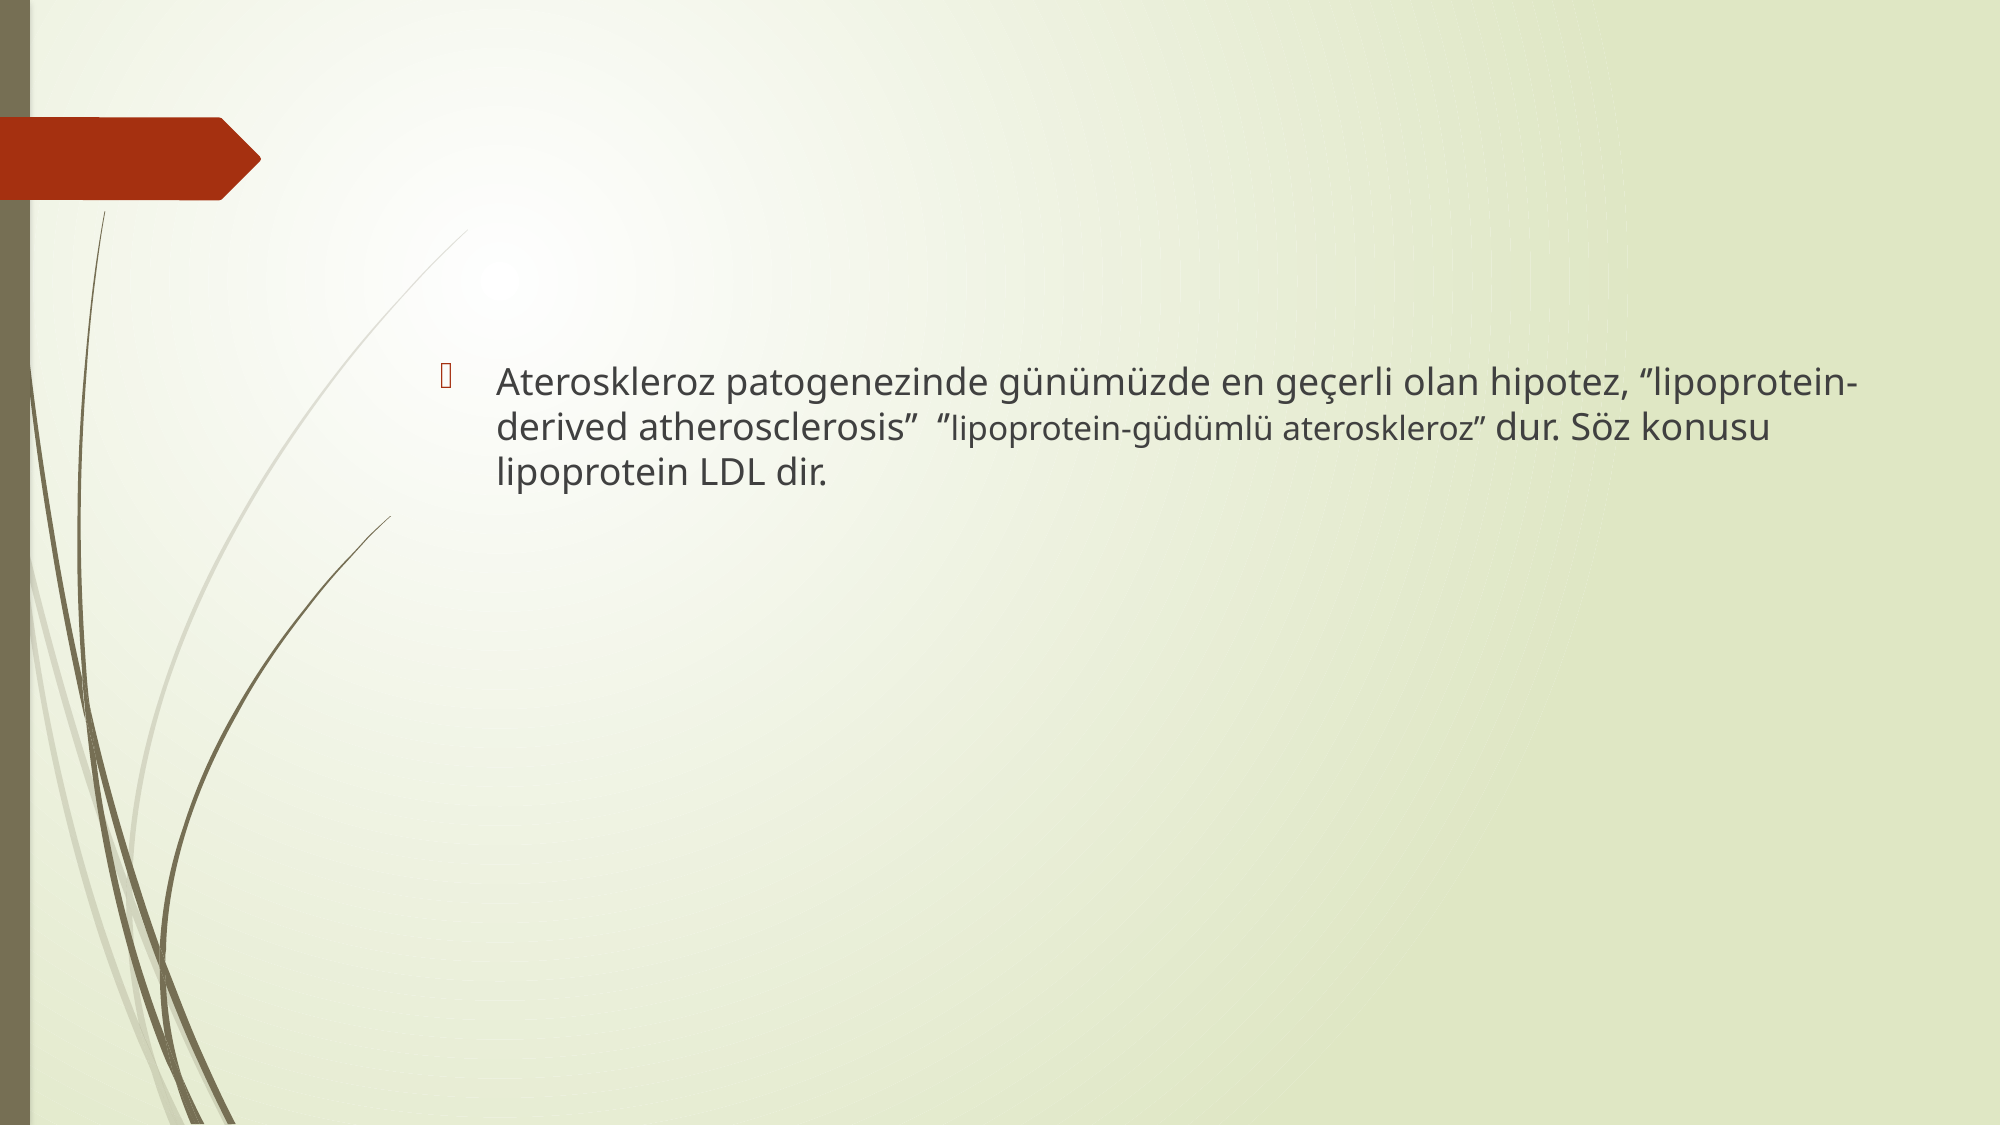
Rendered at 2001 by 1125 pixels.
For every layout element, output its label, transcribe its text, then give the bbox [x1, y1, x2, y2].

list Ateroskleroz patogenezinde günümüzde en geçerli olan hipotez, ‘’lipoprotein- derived atherosclerosis’’ ‘’lipoprotein-güdümlü ateroskleroz’’ dur. Söz konusu lipoprotein LDL dir. [424, 350, 1888, 970]
